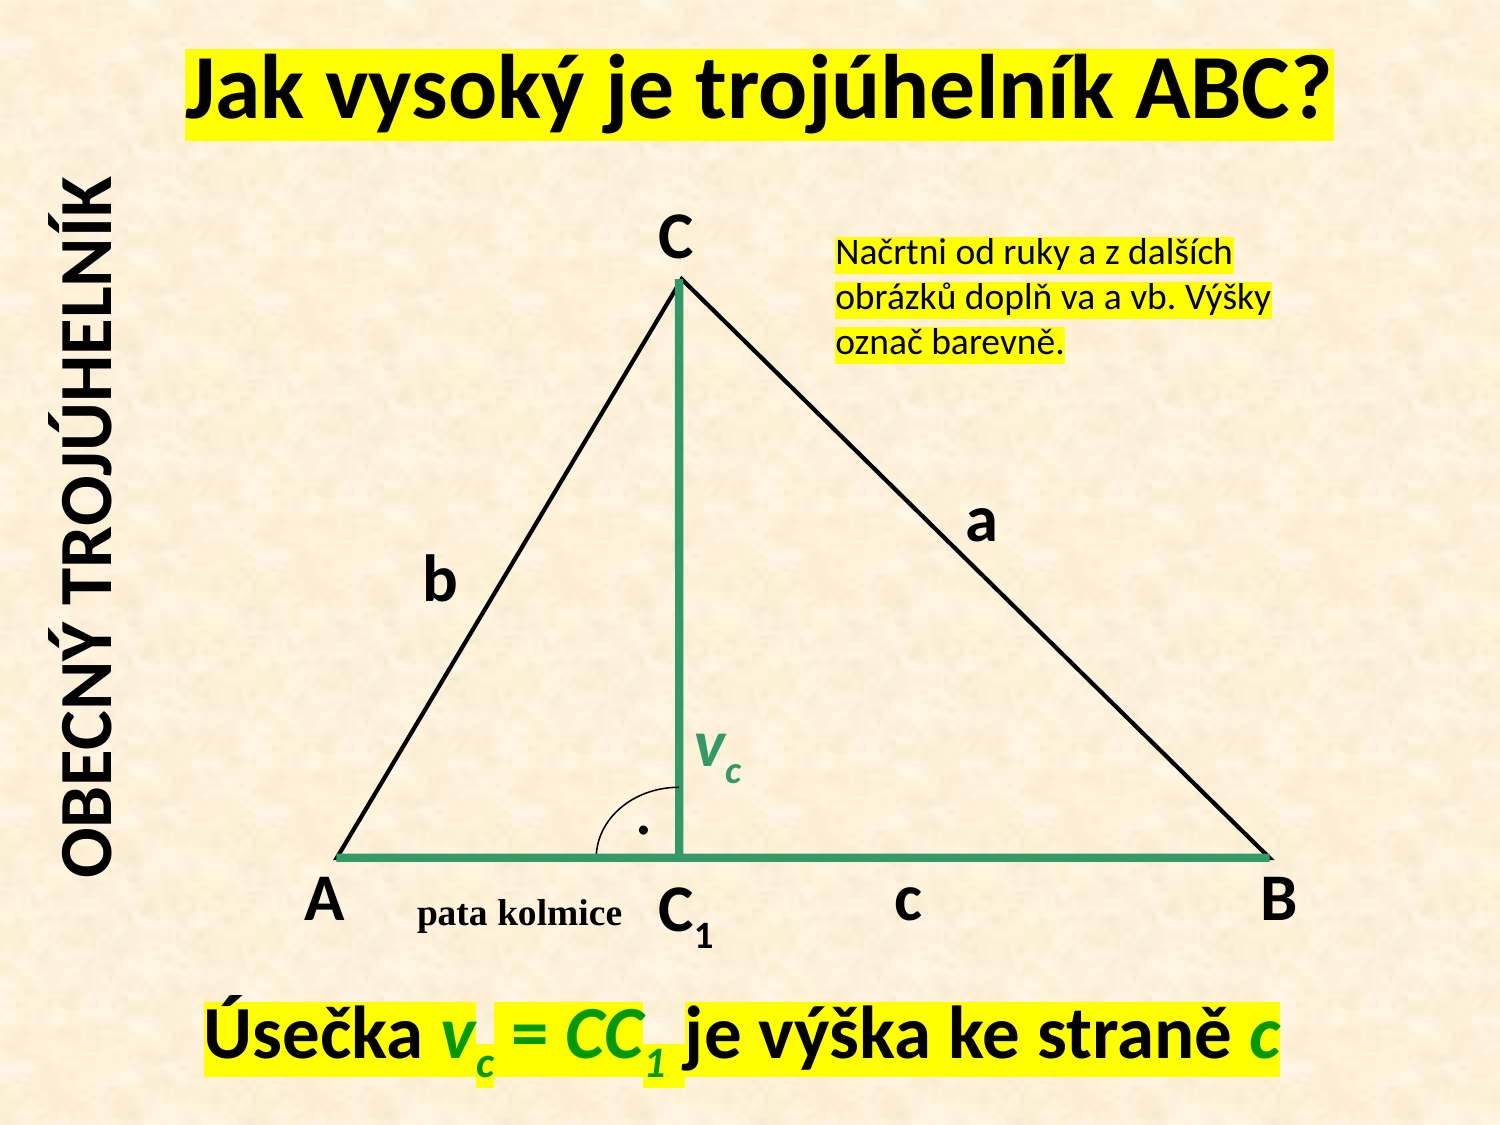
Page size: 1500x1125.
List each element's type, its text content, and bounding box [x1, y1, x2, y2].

text_box C [643, 184, 739, 280]
text_box [343, 283, 679, 857]
text_box [596, 808, 620, 857]
text_box b [407, 527, 503, 622]
text_box Jak vysoký je trojúhelník ABC? [170, 19, 1350, 144]
picture [0, 0, 1500, 1125]
text_box Načrtni od ruky a z dalších obrázků doplň va a vb. Výšky označ barevně. [820, 219, 1355, 370]
text_box B [1246, 846, 1341, 941]
text_box Úsečka vc = CC1 je výška ke straně c [188, 976, 1500, 1094]
text_box pata kolmice [402, 880, 648, 941]
text_box c [879, 846, 975, 857]
text_box . [620, 751, 727, 857]
text_box A [289, 846, 384, 941]
text_box vc [679, 692, 772, 799]
text_box C1 [643, 858, 774, 964]
text_box OBECNÝ TROJÚHELNÍK [29, 101, 151, 894]
text_box c [879, 858, 975, 941]
text_box a [950, 467, 1046, 563]
text_box [680, 280, 1258, 857]
